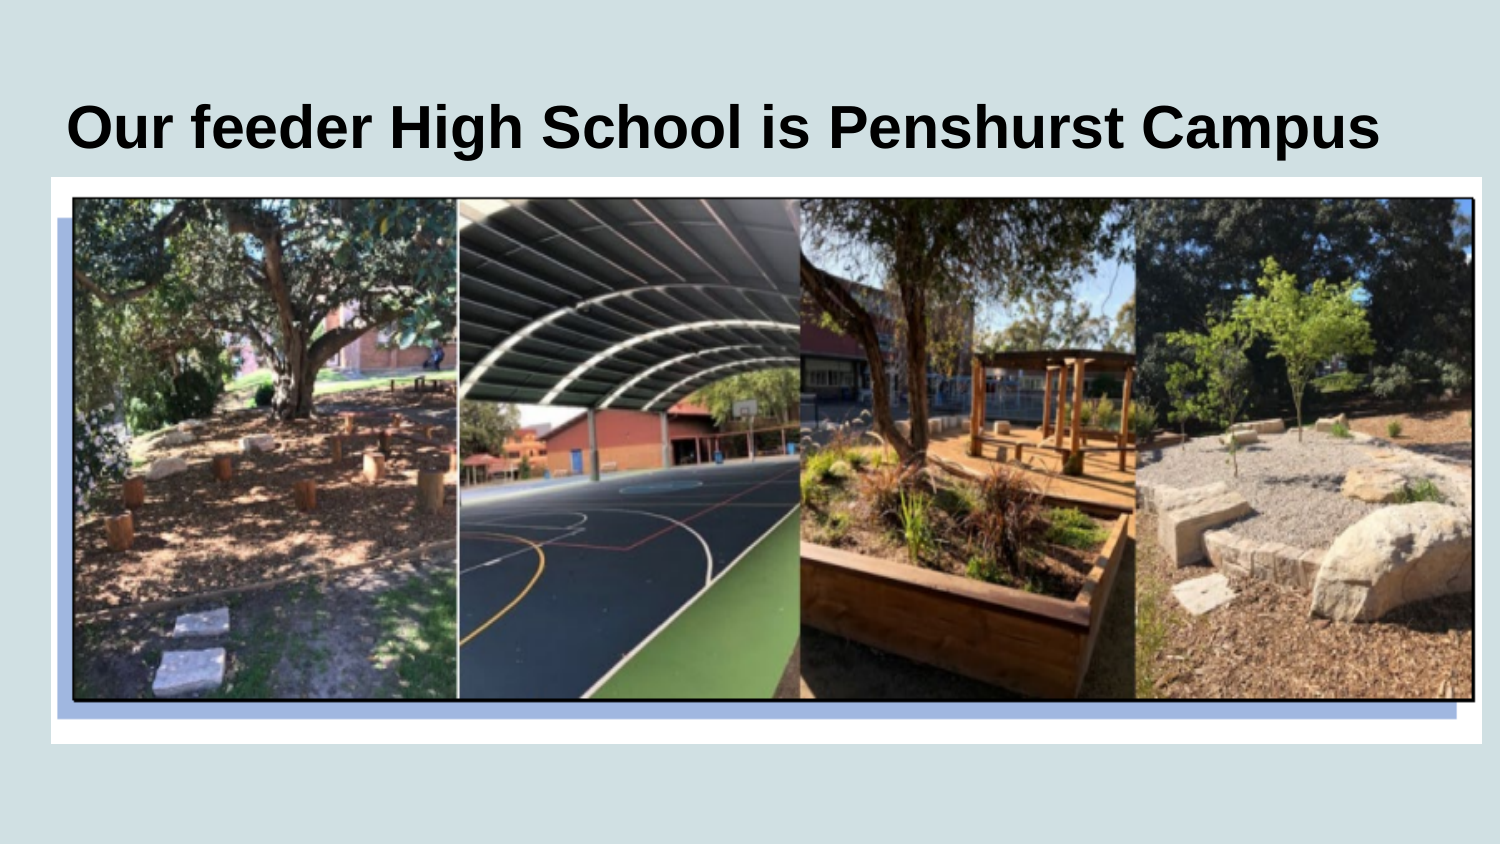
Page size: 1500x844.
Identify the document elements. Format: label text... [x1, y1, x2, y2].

title Our feeder High School is Penshurst Campus [51, 72, 1449, 167]
picture [50, 176, 1483, 745]
